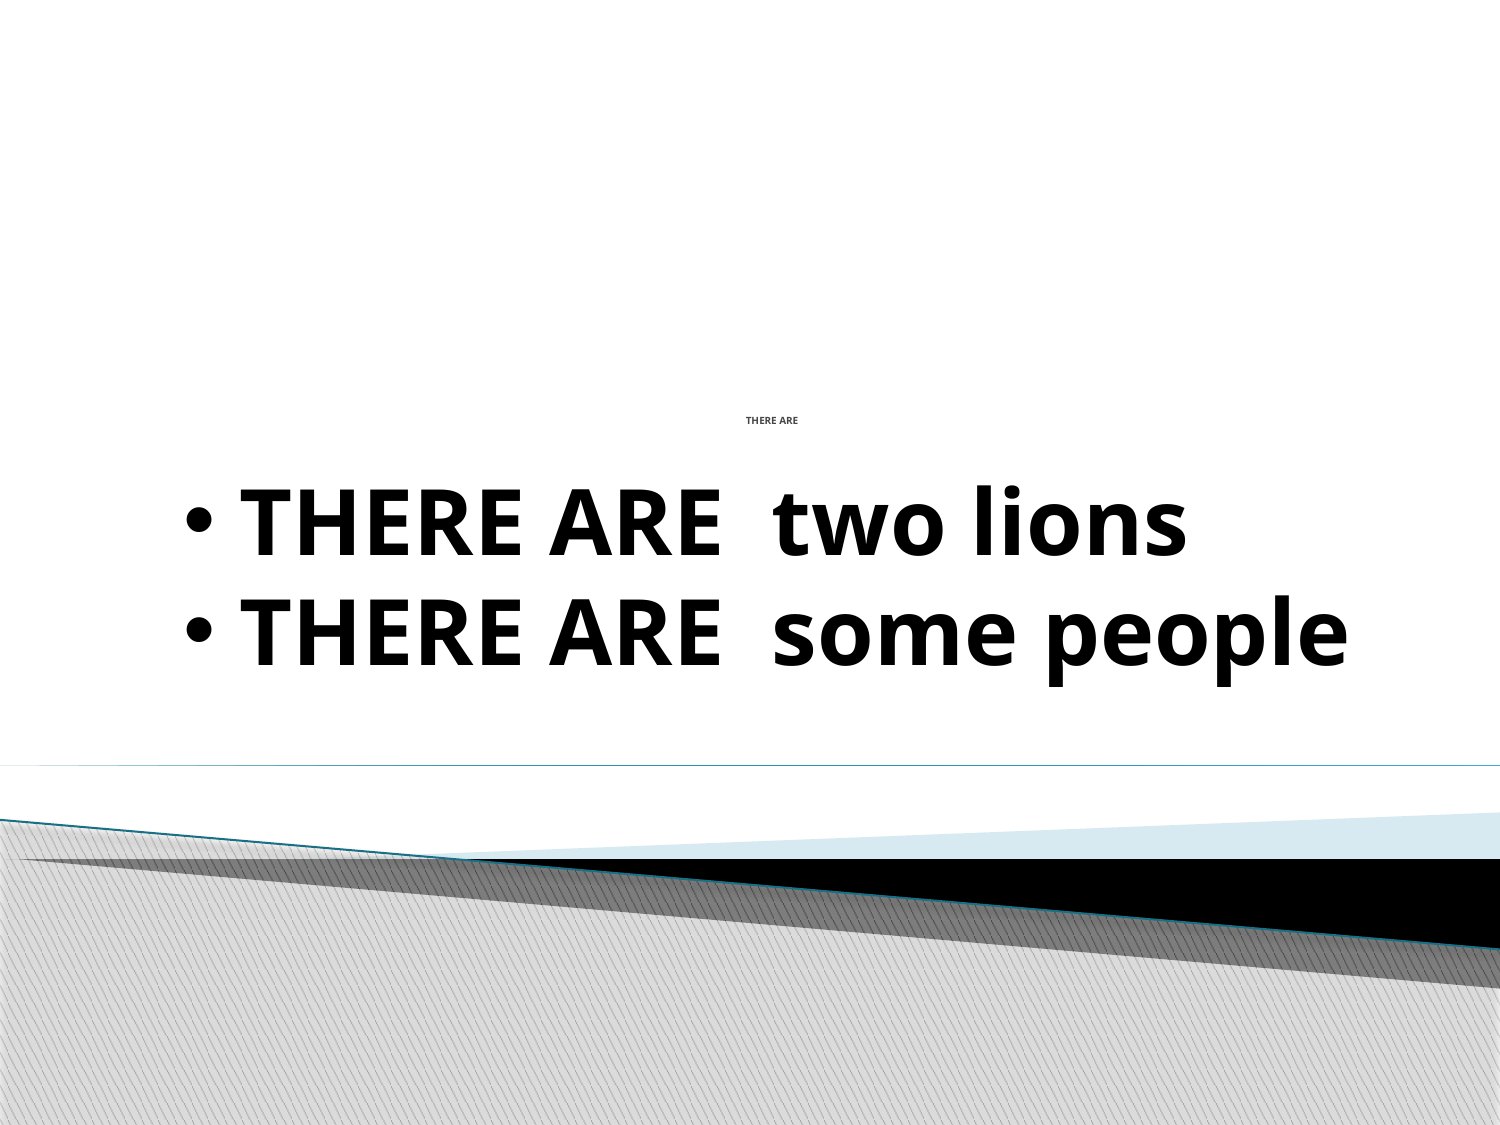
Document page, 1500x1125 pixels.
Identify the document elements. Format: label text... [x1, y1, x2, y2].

title THERE ARE [135, 196, 1411, 445]
text_box THERE ARE two lions THERE ARE some people [169, 456, 1392, 691]
picture [5, 859, 1500, 989]
